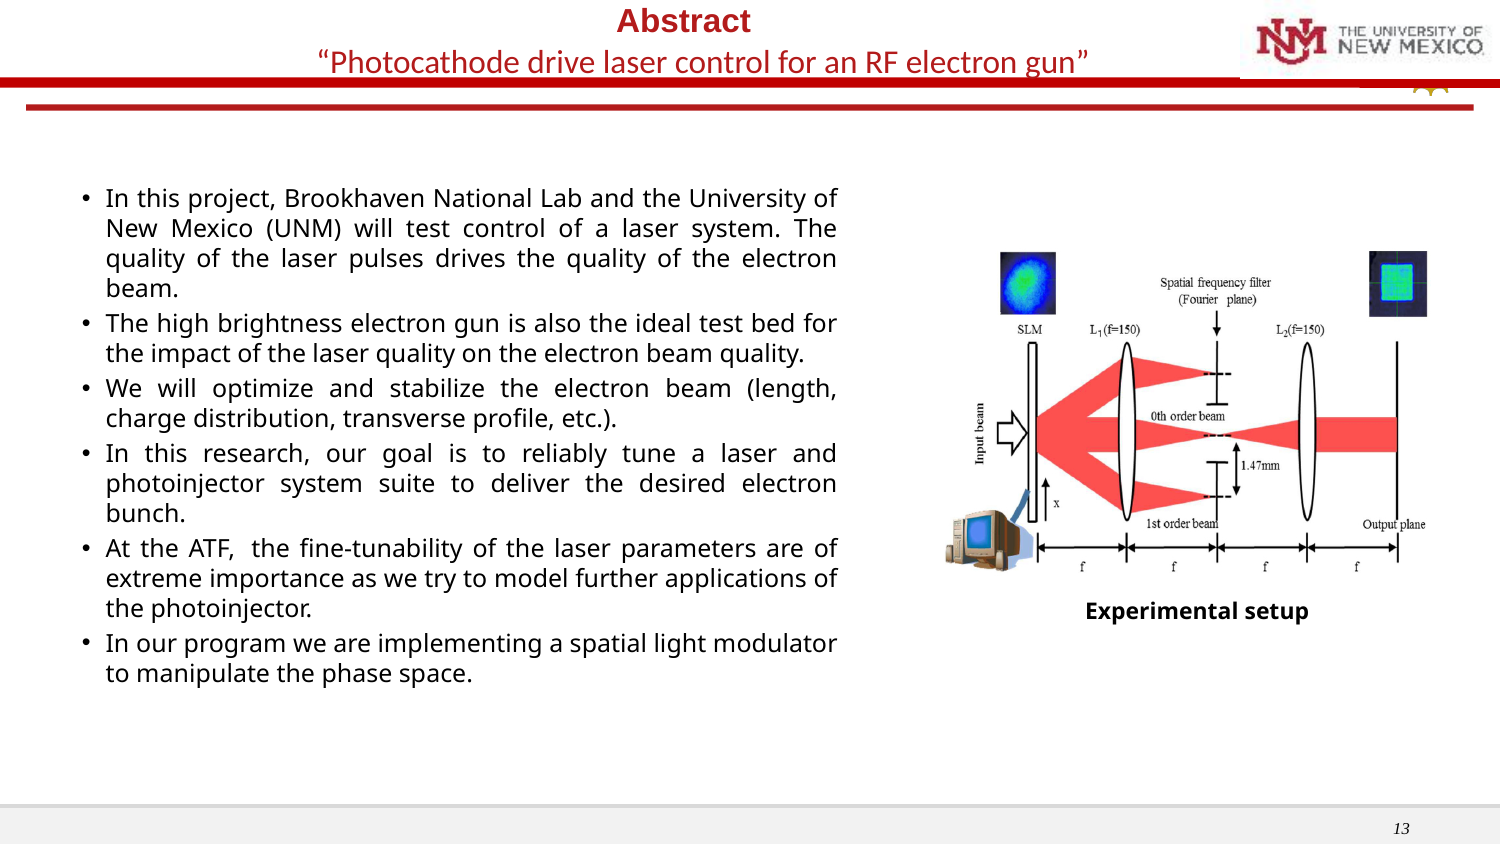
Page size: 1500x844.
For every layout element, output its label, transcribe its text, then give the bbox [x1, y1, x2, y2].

text_box Experimental setup [1070, 589, 1473, 632]
picture [1340, 0, 1500, 79]
text_box Abstract “Photocathode drive laser control for an RF electron gun” [301, 0, 1340, 133]
picture [908, 228, 1452, 590]
list In this project, Brookhaven National Lab and the University of New Mexico (UNM) will test control of a laser system. The quality of the laser pulses drives the quality of the electron beam. The high brightness electron gun is also the ideal test bed for the impact of the laser quality on the electron beam quality. We will optimize and stabilize the electron beam (length, charge distribution, transverse profile, etc.). In this research, our goal is to reliably tune a laser and photoinjector system suite to deliver the desired electron bunch. At the ATF, the fine-tunability of the laser parameters are of extreme importance as we try to model further applications of the photoinjector. In our program we are implementing a spatial light modulator to manipulate the phase space. [66, 175, 855, 760]
picture [1387, 88, 1474, 96]
